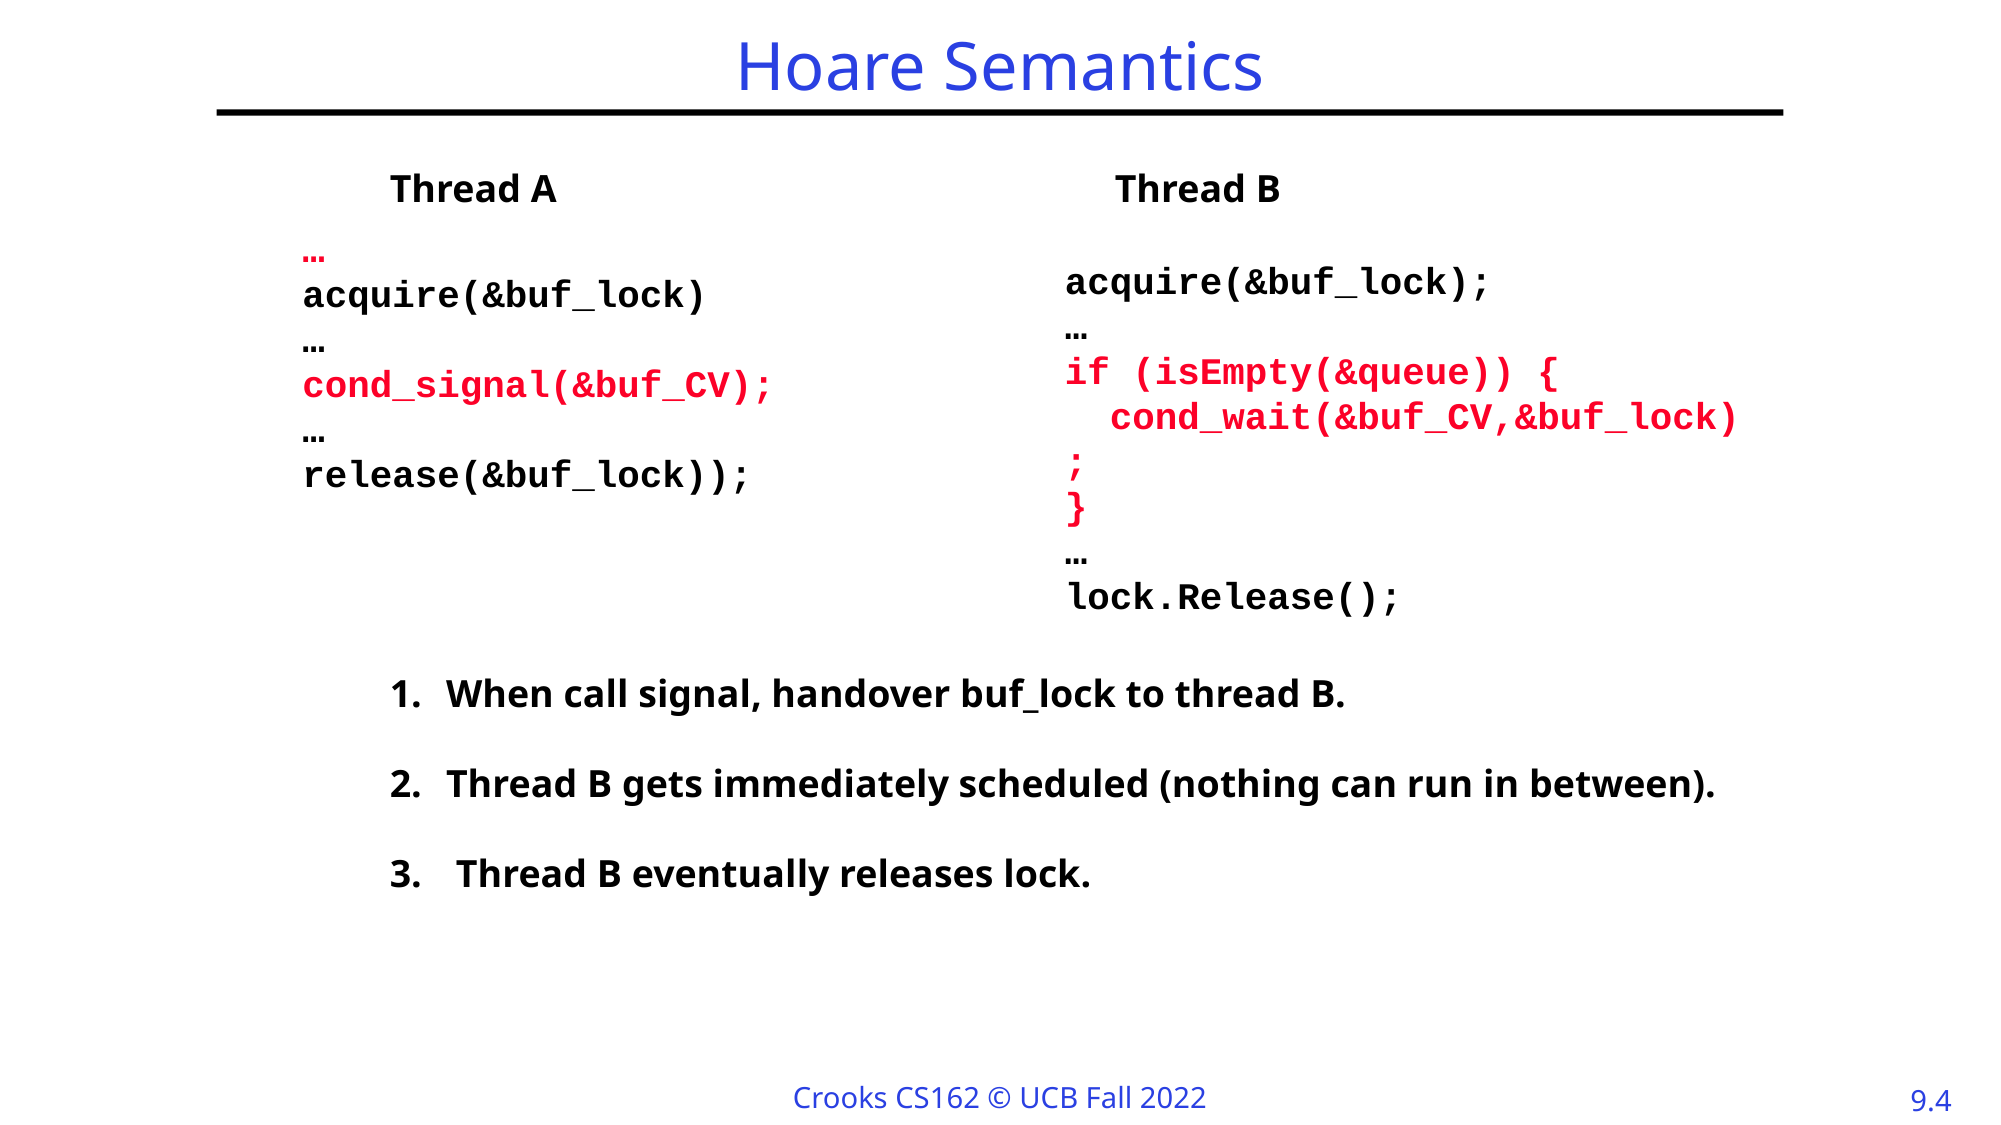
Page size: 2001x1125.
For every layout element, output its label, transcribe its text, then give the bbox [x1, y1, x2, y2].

text_box Thread A [374, 157, 688, 218]
text_box When call signal, handover buf_lock to thread B. Thread B gets immediately scheduled (nothing can run in between). Thread B eventually releases lock. [375, 662, 1825, 903]
text_box Thread B [1099, 157, 1413, 218]
title Hoare Semantics [216, 24, 1784, 113]
text_box … acquire(&buf_lock) … cond_signal(&buf_CV); … release(&buf_lock)); [287, 218, 863, 503]
text_box acquire(&buf_lock); … if (isEmpty(&queue)) { cond_wait(&buf_CV,&buf_lock); } … lock.Release(); [1050, 249, 1775, 625]
